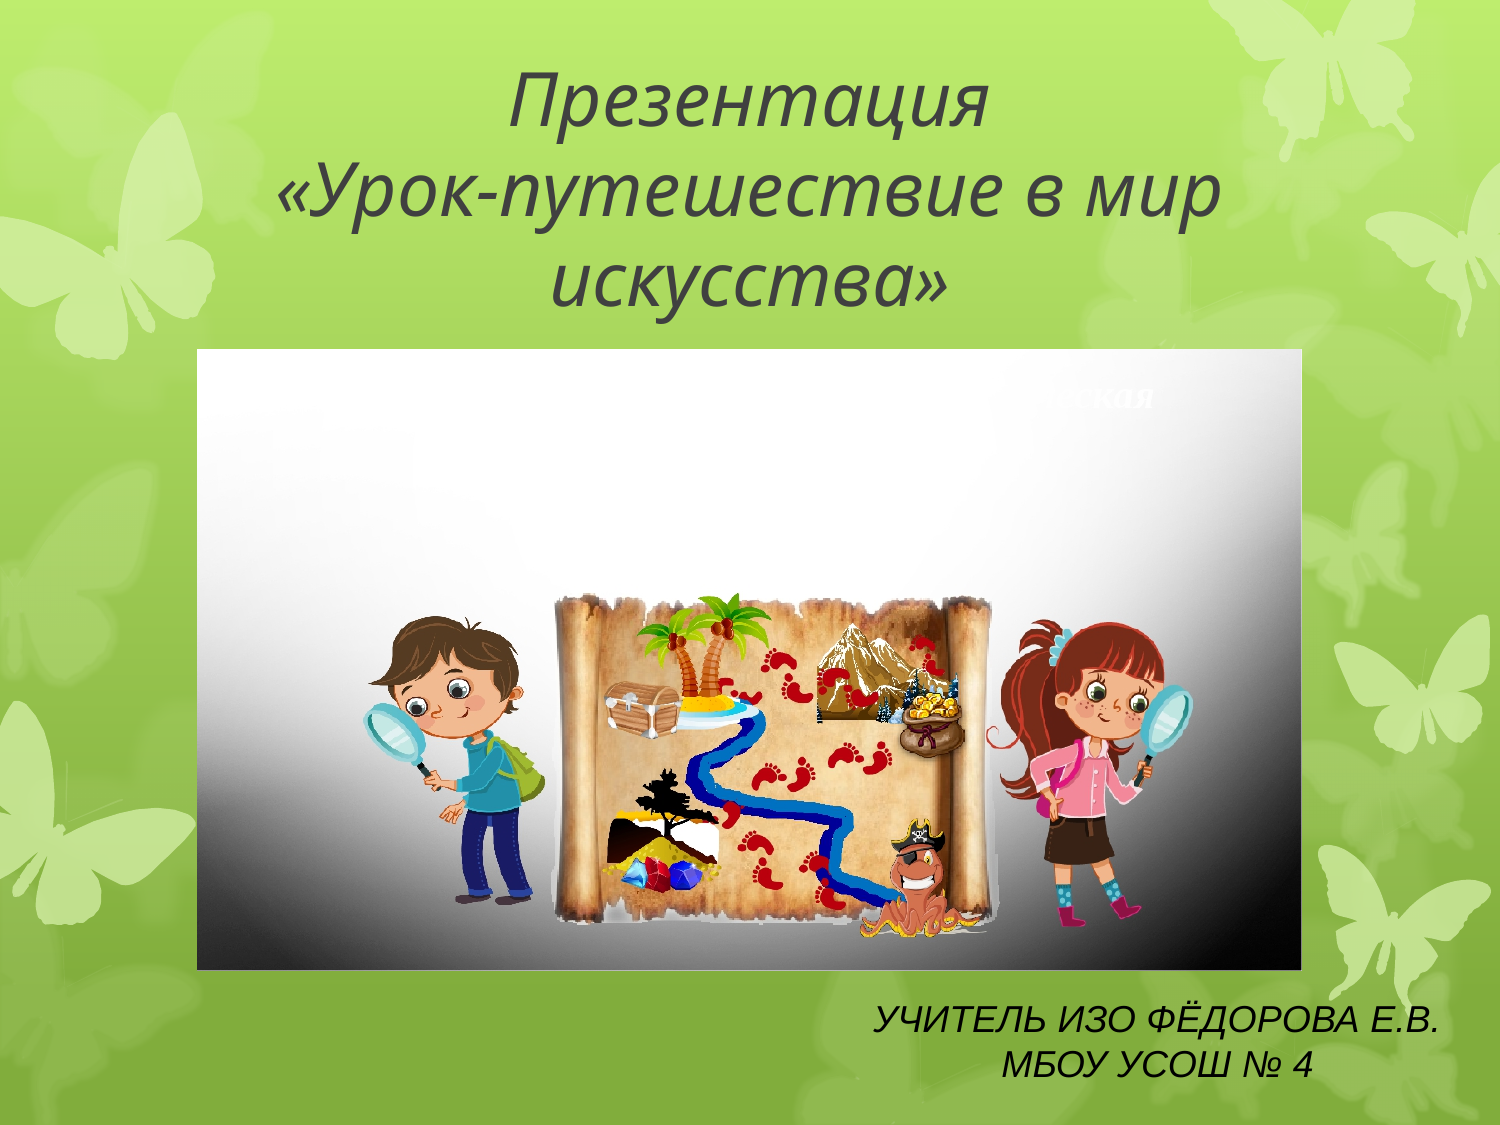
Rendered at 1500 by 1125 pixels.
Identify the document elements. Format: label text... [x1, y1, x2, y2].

text_box УЧИТЕЛЬ ИЗО ФЁДОРОВА Е.В. МБОУ УСОШ № 4 [858, 987, 1457, 1093]
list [197, 349, 1303, 972]
title Презентация «Урок-путешествие в мир искусства» [165, 110, 1335, 263]
